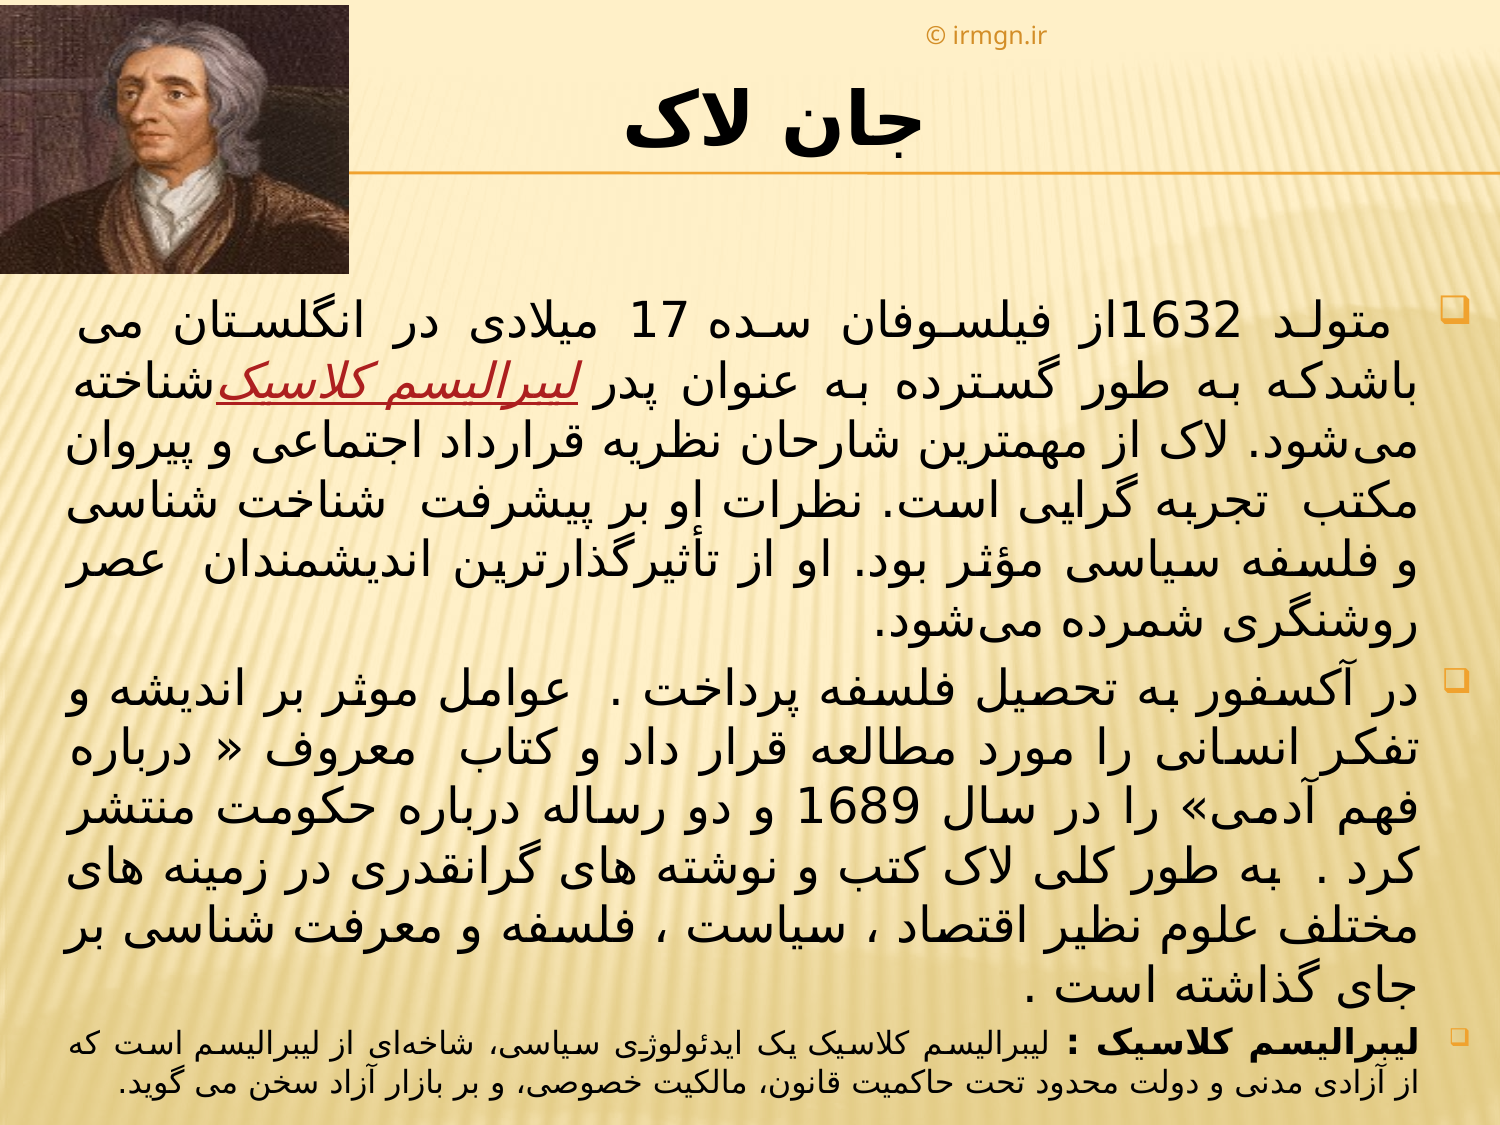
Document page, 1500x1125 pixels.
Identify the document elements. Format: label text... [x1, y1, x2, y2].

picture [0, 5, 349, 274]
title جان لاک [357, 19, 1475, 213]
list متولد 1632از فیلسوفان سده 17 میلادی در انگلستان می باشدکه به طور گسترده به عنوان پدر لیبرالیسم کلاسیکشناخته می‌شود. لاک از مهمترین شارحان نظریه قرارداد اجتماعی و پیروان مکتب تجربه گرایی است. نظرات او بر پیشرفت شناخت شناسی و فلسفه سیاسی مؤثر بود. او از تأثیرگذارترین اندیشمندان عصر روشنگری شمرده می‌شود. در آکسفور به تحصیل فلسفه پرداخت . عوامل موثر بر اندیشه و تفکر انسانی را مورد مطالعه قرار داد و کتاب معروف « درباره فهم آدمی» را در سال 1689 و دو رساله درباره حکومت منتشر کرد . به طور کلی لاک کتب و نوشته های گرانقدری در زمینه های مختلف علوم نظیر اقتصاد ، سیاست ، فلسفه و معرفت شناسی بر جای گذاشته است . لیبرالیسم کلاسیک : لیبرالیسم کلاسیک یک ایدئولوژی سیاسی، شاخه‌ای از لیبرالیسم است که از آزادی مدنی و دولت محدود تحت حاکمیت قانون، مالکیت خصوصی، و بر بازار آزاد سخن می گوید. [50, 273, 1483, 1125]
footer © irmgn.ir [587, 12, 1063, 60]
